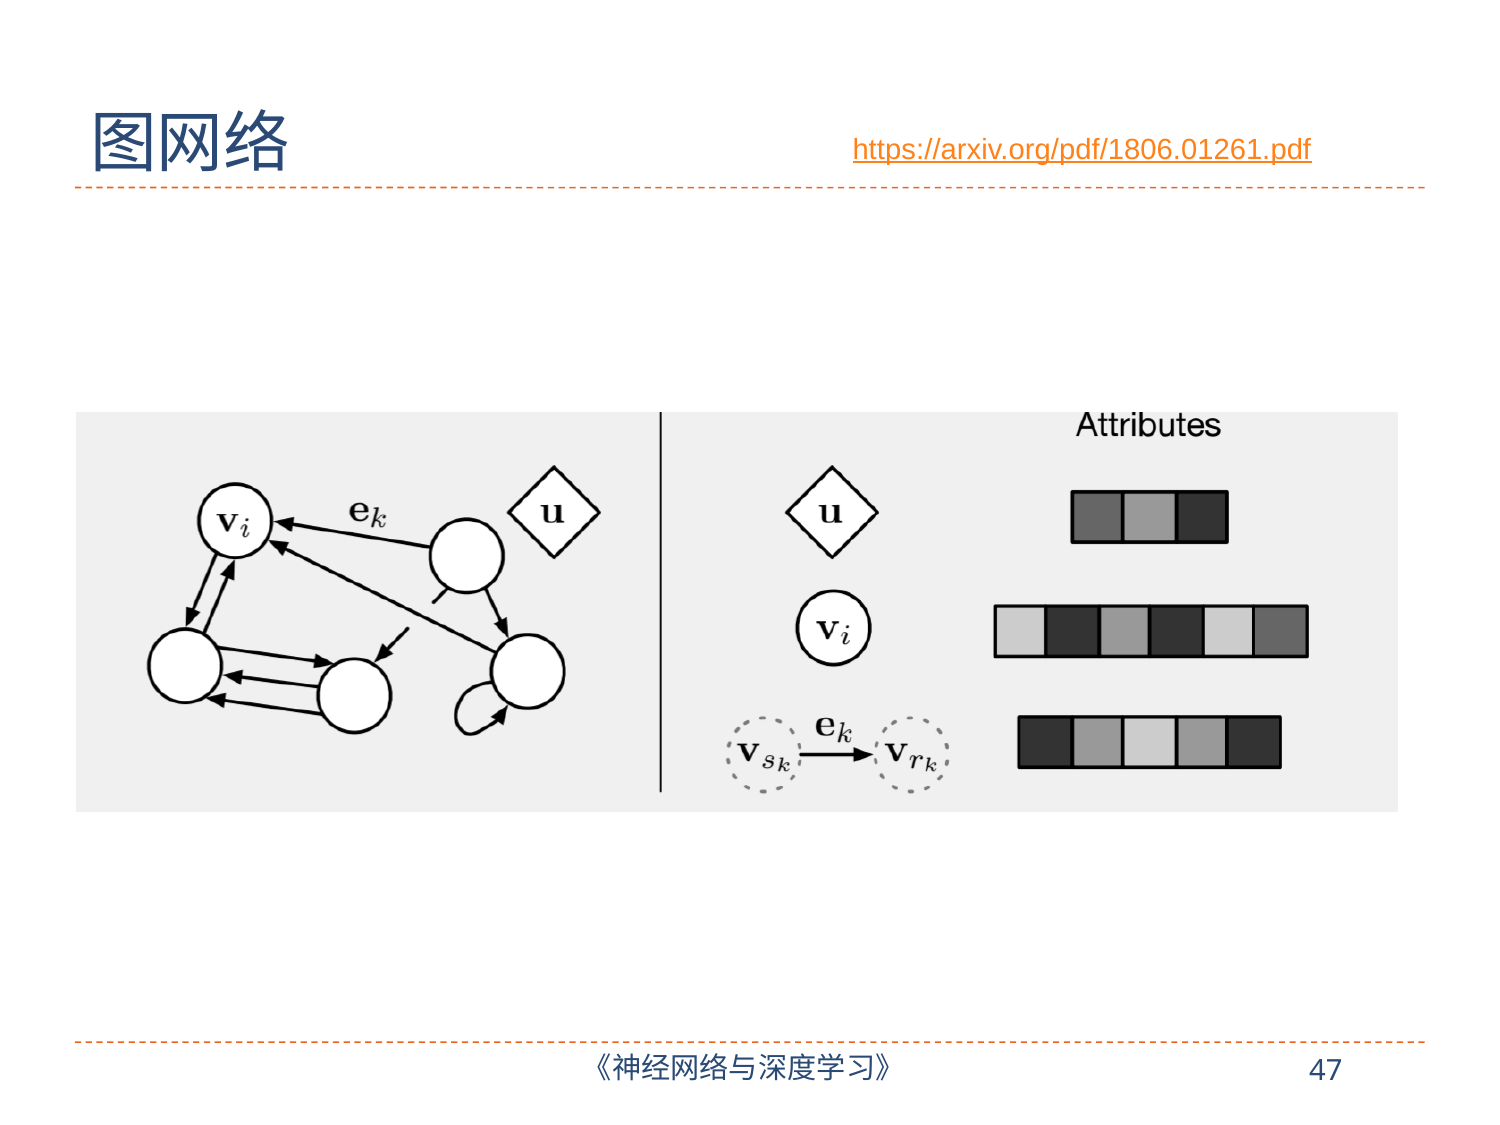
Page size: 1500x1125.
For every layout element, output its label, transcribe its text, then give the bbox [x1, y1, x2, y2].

title 图网络 [75, 24, 1425, 188]
picture [76, 412, 1398, 812]
text_box https://arxiv.org/pdf/1806.01261.pdf [837, 123, 1327, 173]
